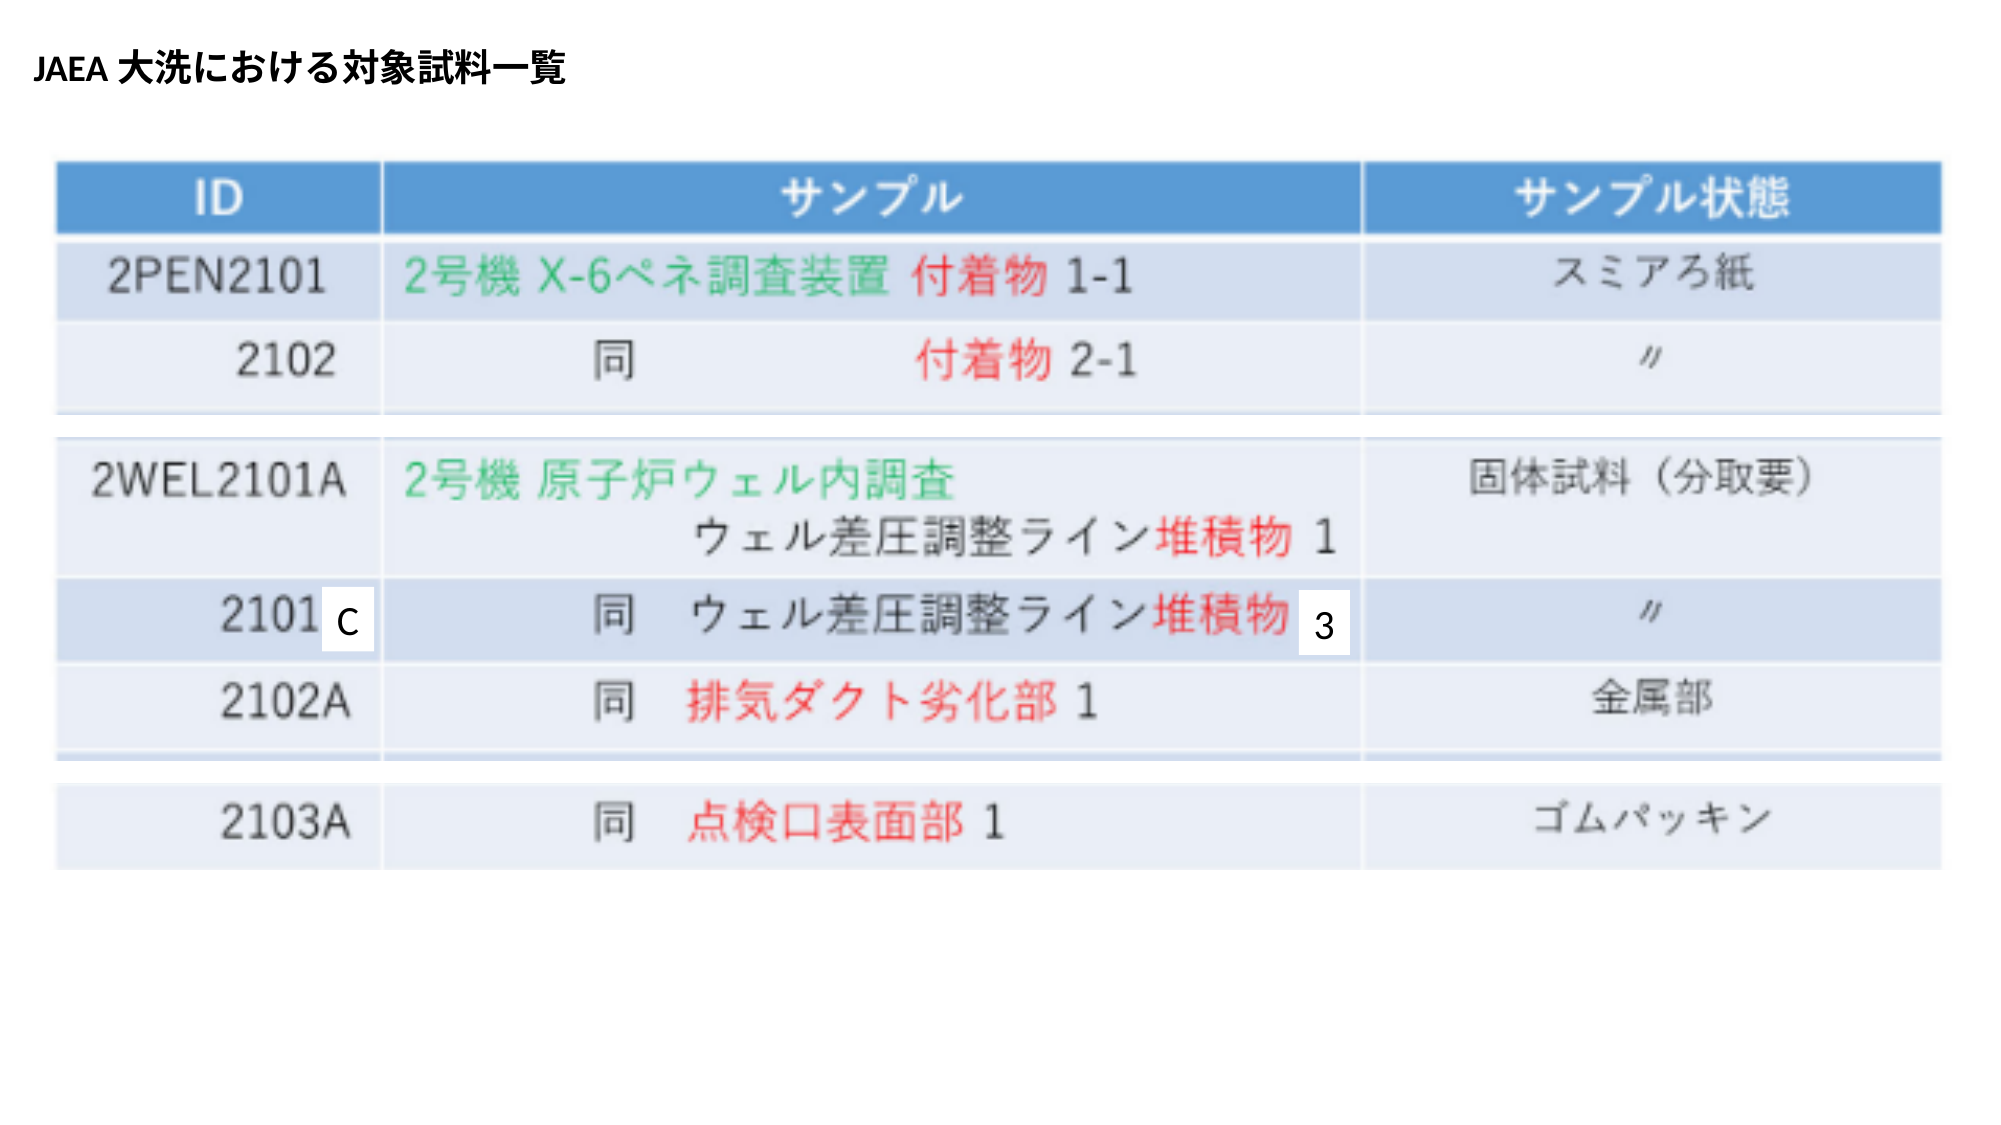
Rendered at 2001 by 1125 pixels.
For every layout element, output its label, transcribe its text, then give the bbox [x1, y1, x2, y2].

picture [27, 783, 1977, 870]
picture [27, 437, 1977, 761]
picture [27, 128, 1977, 415]
text_box JAEA大洗における対象試料一覧 [18, 36, 582, 97]
